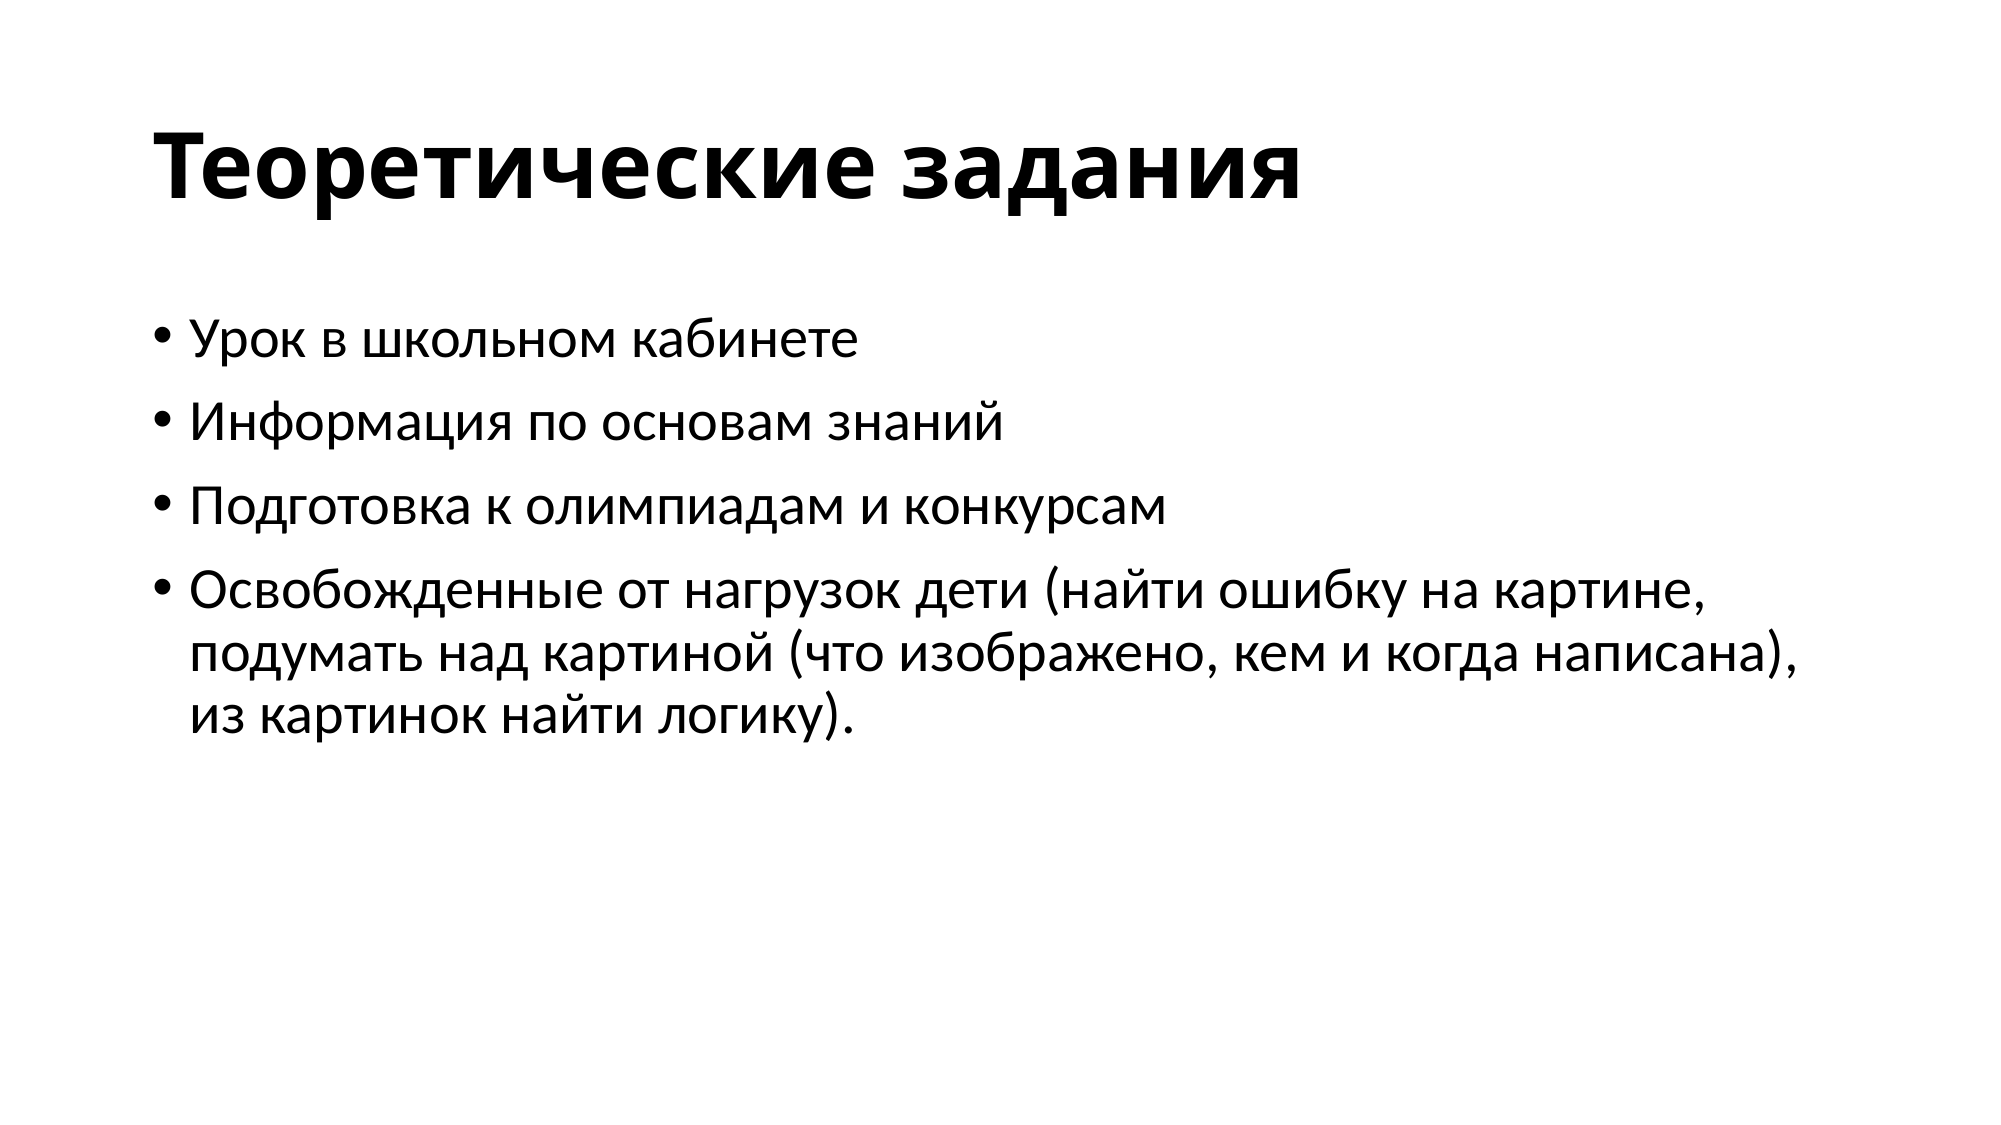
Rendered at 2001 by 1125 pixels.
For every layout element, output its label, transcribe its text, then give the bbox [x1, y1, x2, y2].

list Урок в школьном кабинете Информация по основам знаний Подготовка к олимпиадам и конкурсам Освобожденные от нагрузок дети (найти ошибку на картине, подумать над картиной (что изображено, кем и когда написана), из картинок найти логику). [137, 299, 1863, 1014]
title Теоретические задания [137, 59, 1863, 278]
